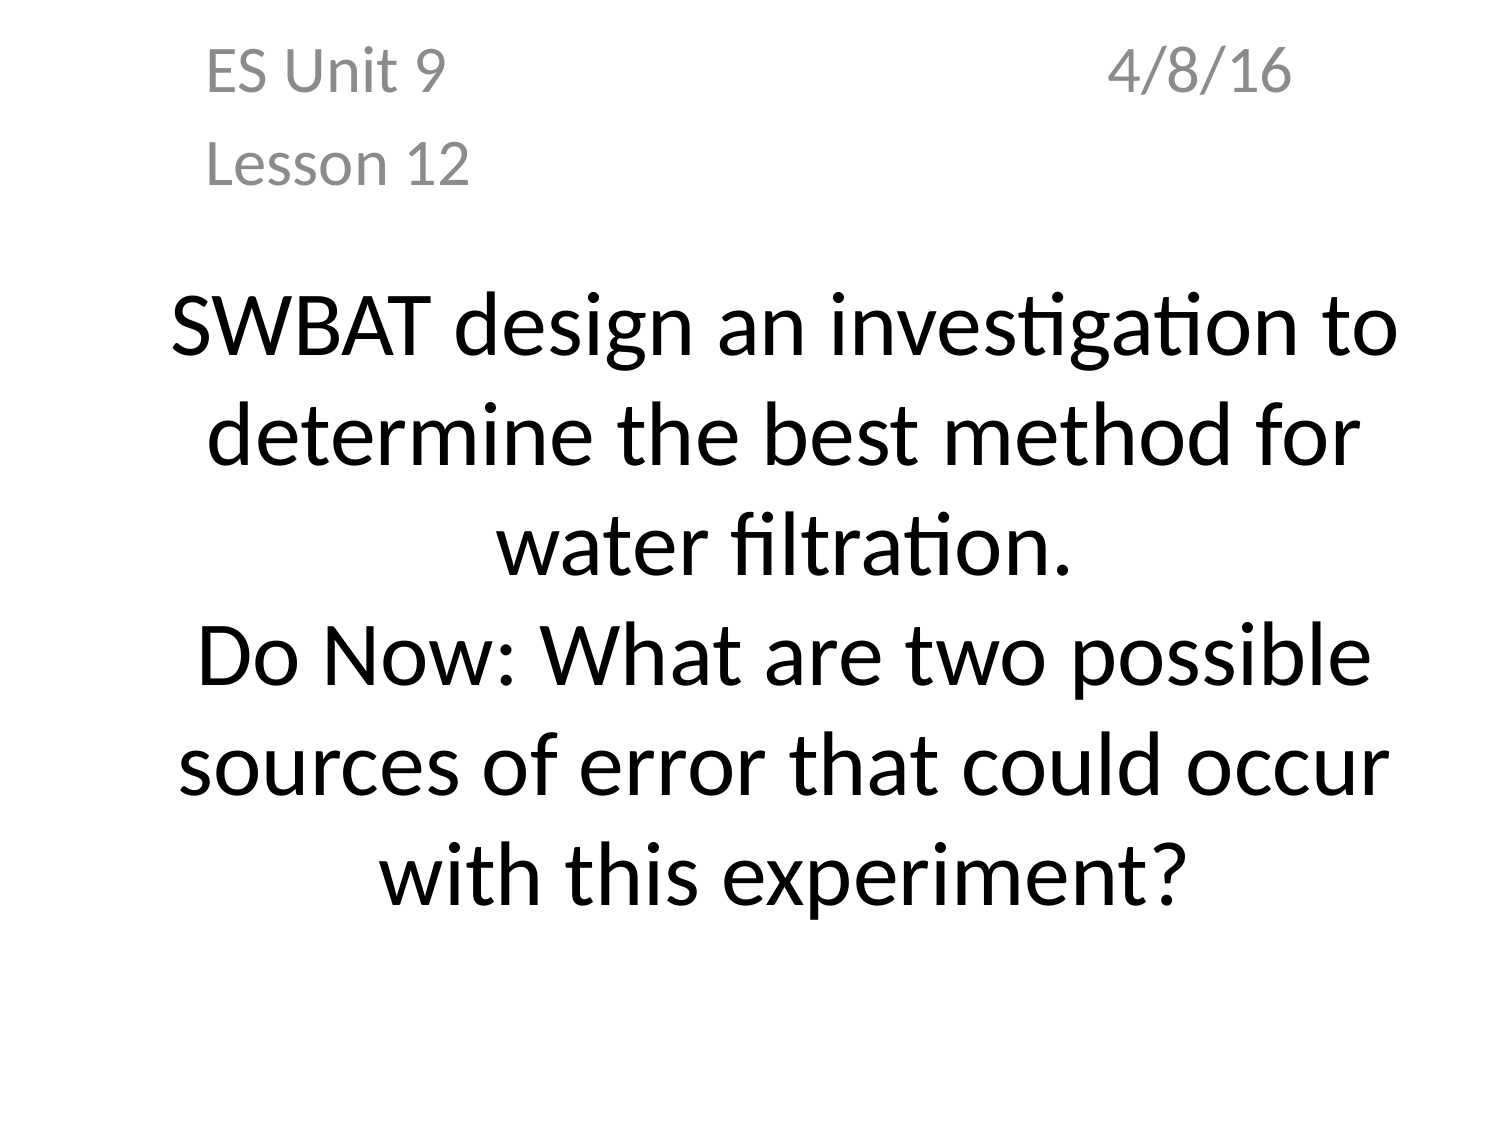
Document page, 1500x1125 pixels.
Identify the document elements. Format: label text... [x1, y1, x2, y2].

subtitle ES Unit 9 4/8/16 Lesson 12 [190, 18, 1388, 306]
title SWBAT design an investigation to determine the best method for water filtration. Do Now: What are two possible sources of error that could occur with this experiment? [112, 382, 1459, 806]
